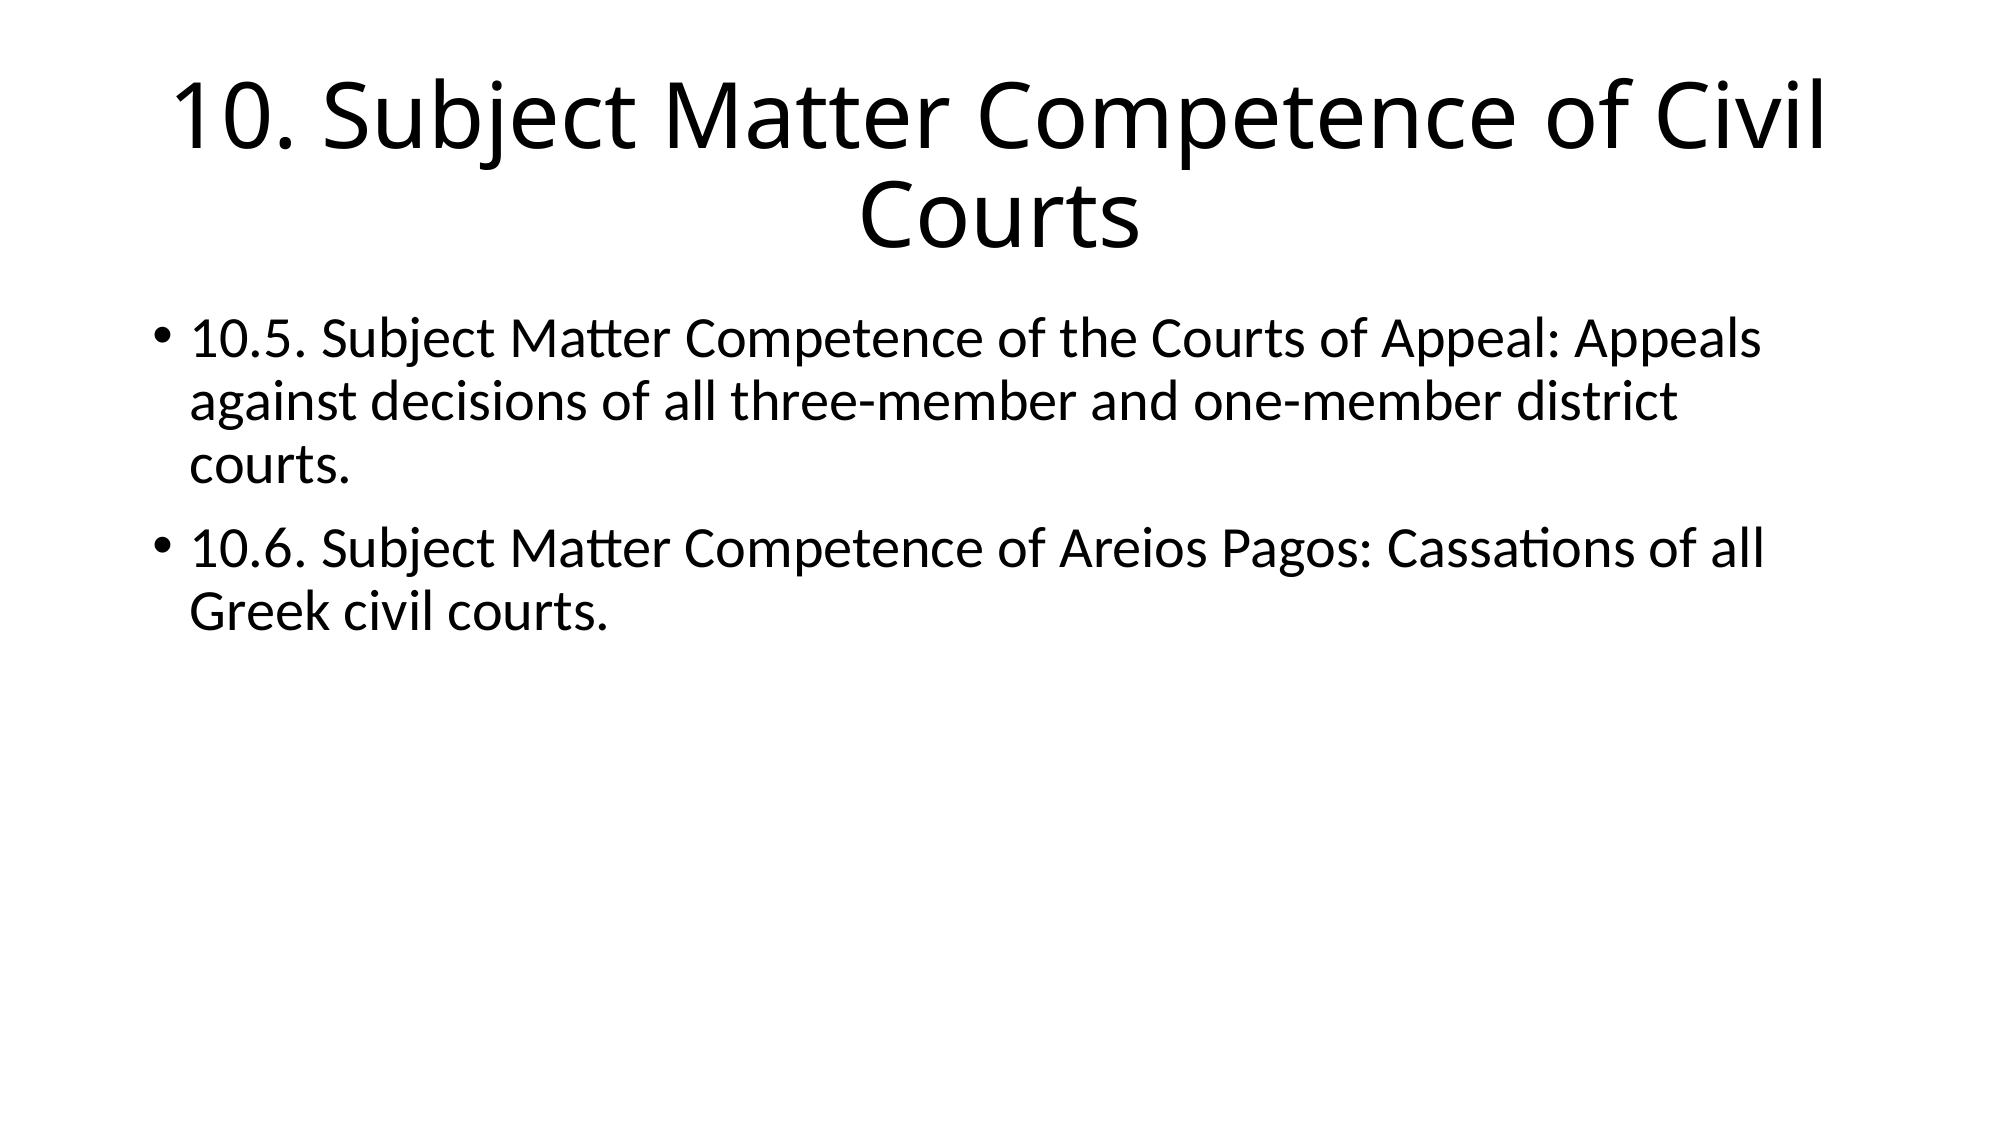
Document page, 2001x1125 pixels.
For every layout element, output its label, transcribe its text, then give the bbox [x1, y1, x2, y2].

title 10. Subject Matter Competence of Civil Courts [137, 59, 1863, 278]
list 10.5. Subject Matter Competence of the Courts of Appeal: Appeals against decisions of all three-member and one-member district courts. 10.6. Subject Matter Competence of Areios Pagos: Cassations of all Greek civil courts. [137, 299, 1863, 1014]
